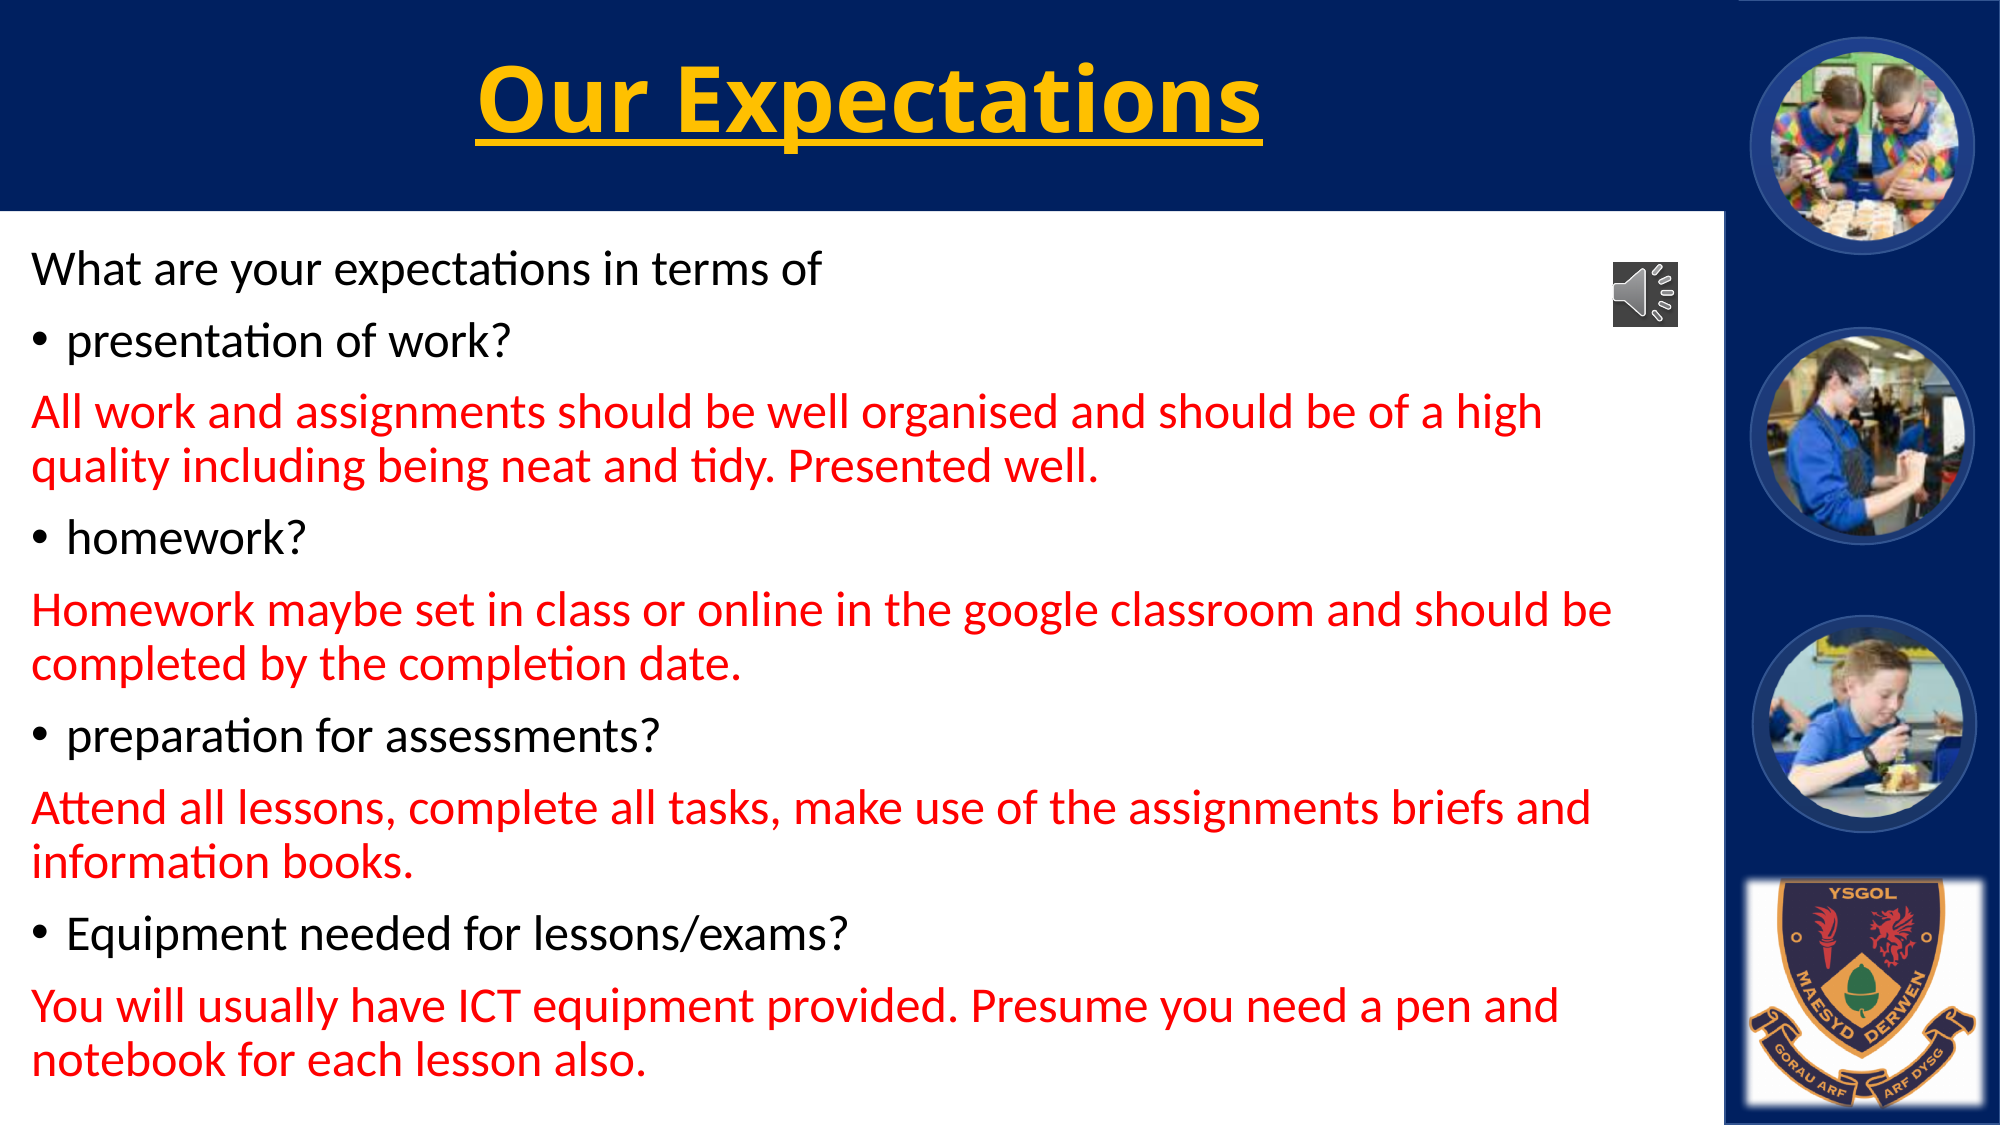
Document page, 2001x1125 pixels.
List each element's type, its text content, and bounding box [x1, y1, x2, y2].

text_box [1751, 614, 1978, 834]
picture [1612, 261, 1679, 328]
list What are your expectations in terms of presentation of work? All work and assignments should be well organised and should be of a high quality including being neat and tidy. Presented well. homework? Homework maybe set in class or online in the google classroom and should be completed by the completion date. preparation for assessments? Attend all lessons, complete all tasks, make use of the assignments briefs and information books. Equipment needed for lessons/exams? You will usually have ICT equipment provided. Presume you need a pen and notebook for each lesson also. [16, 234, 1702, 1101]
text_box [1749, 326, 1976, 546]
text_box [1724, 0, 2000, 1125]
text_box [1749, 36, 1976, 256]
picture [1738, 872, 1991, 1114]
title Our Expectations [0, 0, 1739, 212]
